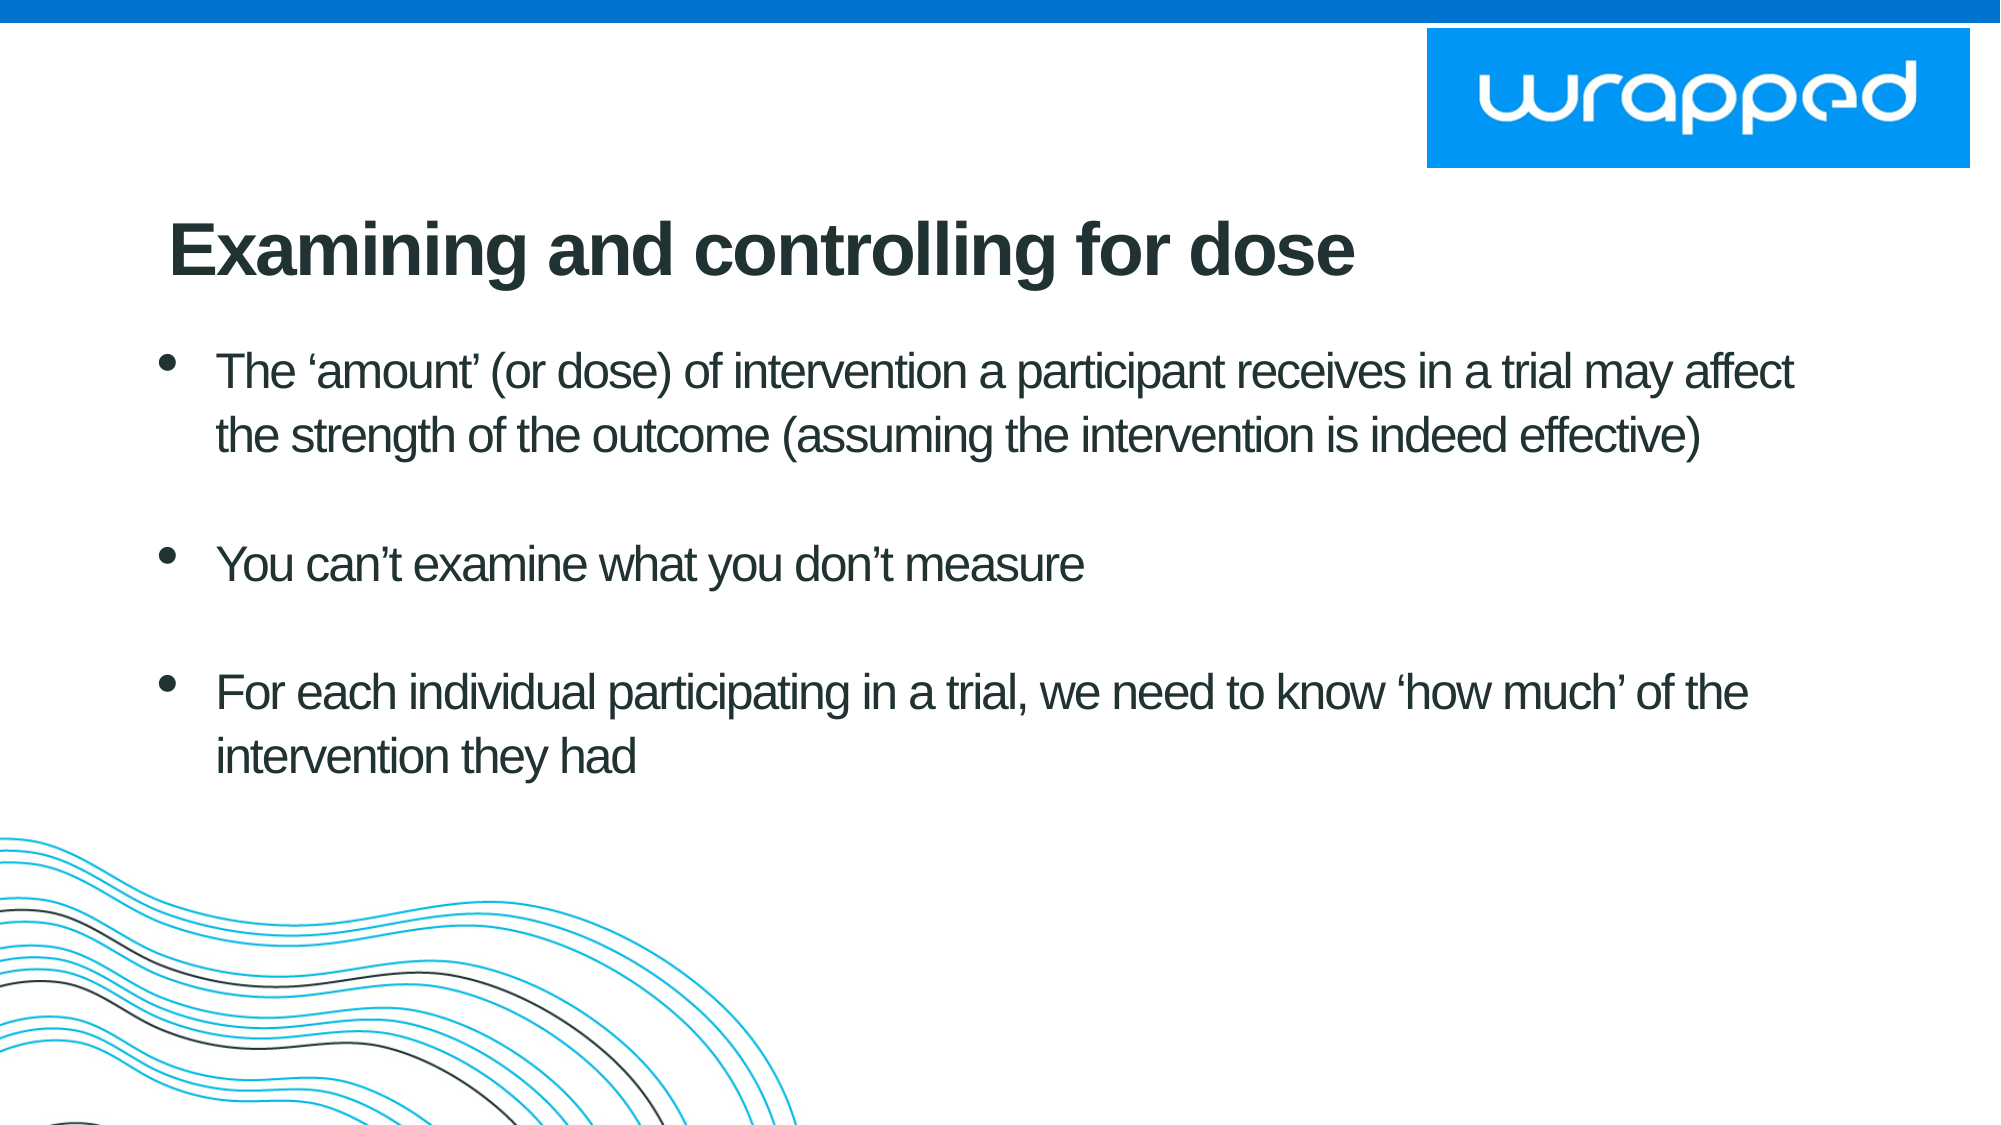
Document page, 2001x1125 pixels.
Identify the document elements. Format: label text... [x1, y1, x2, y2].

list The ‘amount’ (or dose) of intervention a participant receives in a trial may affect the strength of the outcome (assuming the intervention is indeed effective) You can’t examine what you don’t measure For each individual participating in a trial, we need to know ‘how much’ of the intervention they had [159, 334, 1841, 844]
picture [0, 0, 2001, 1125]
text_box Examining and controlling for dose [153, 193, 1846, 298]
